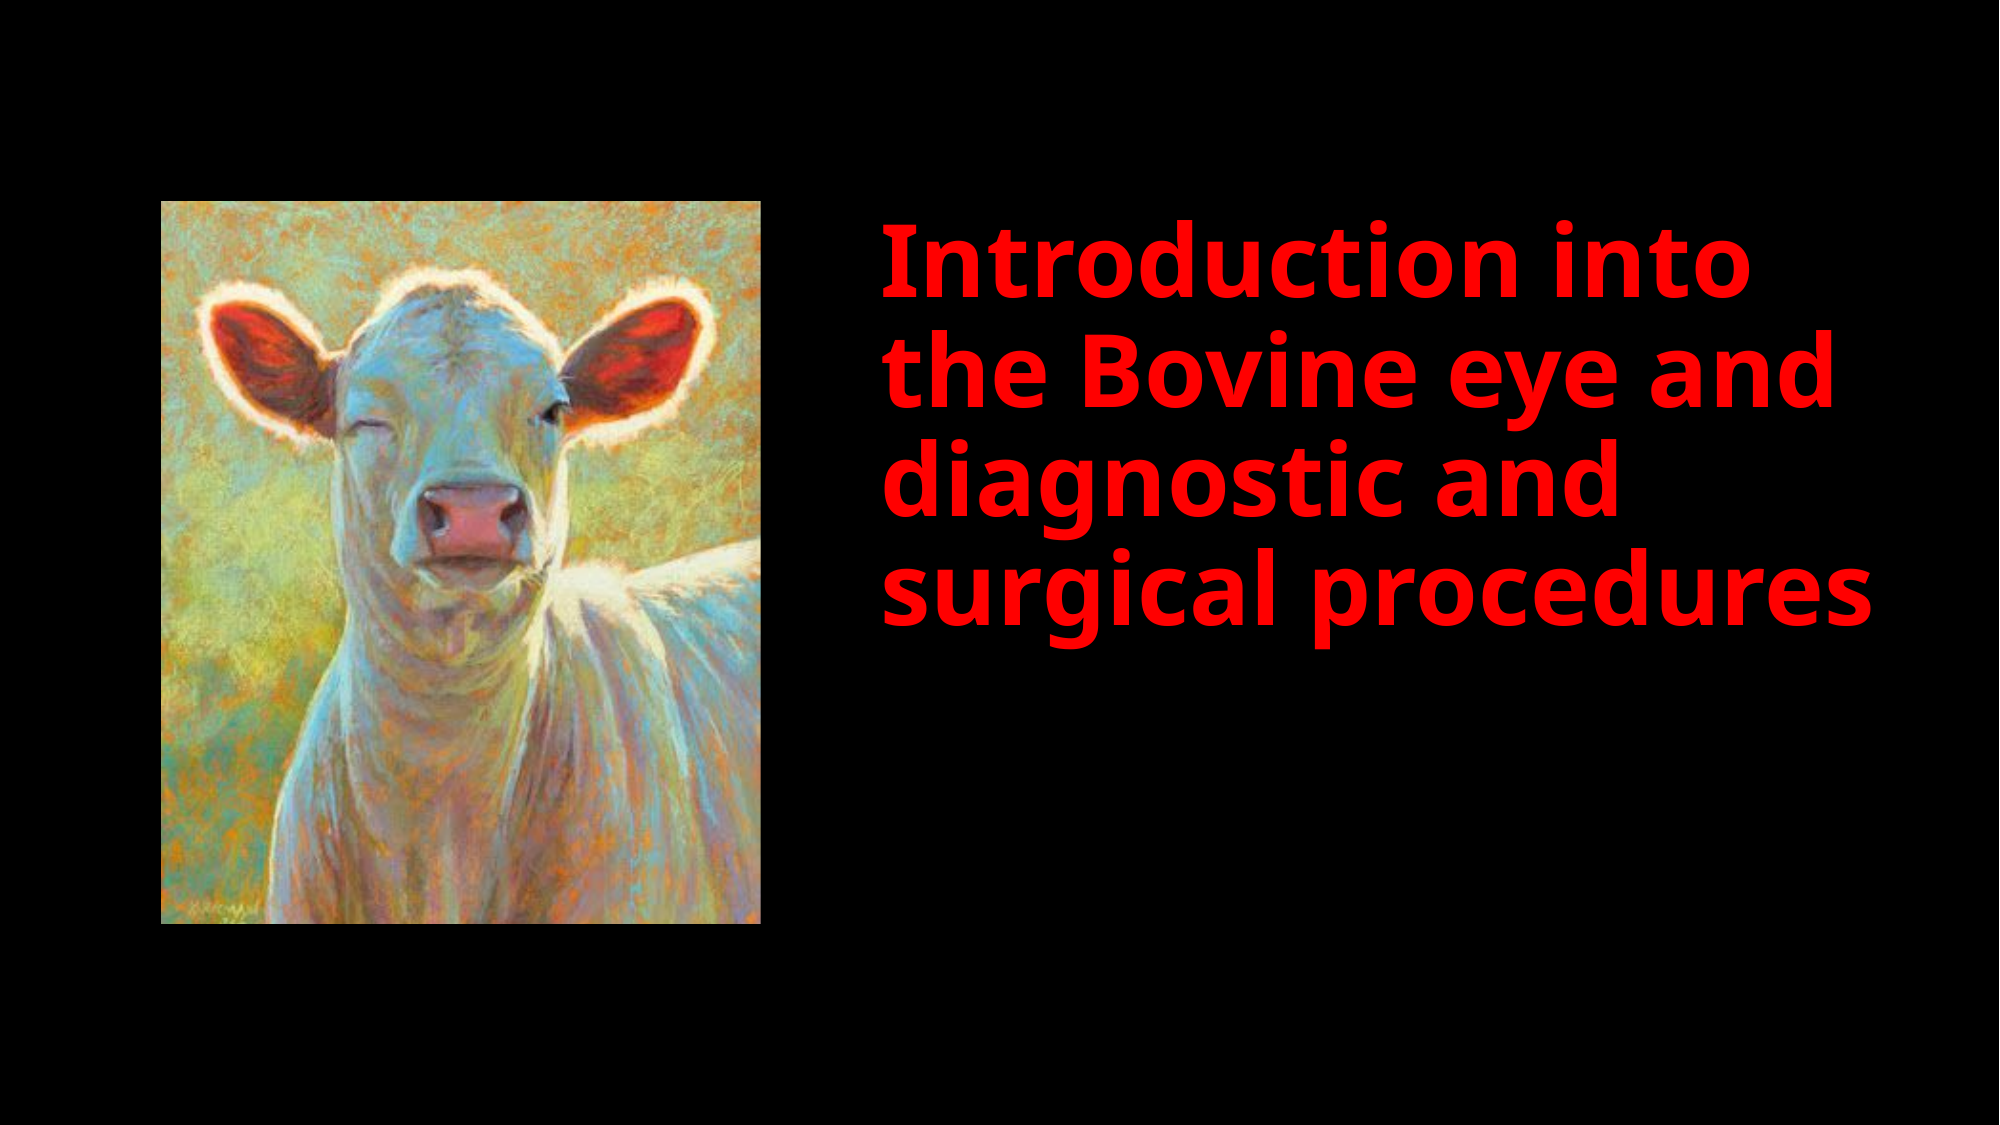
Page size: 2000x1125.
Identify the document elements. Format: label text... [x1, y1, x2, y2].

picture [160, 201, 761, 924]
title Introduction into the Bovine eye and diagnostic and surgical procedures [865, 104, 1895, 655]
